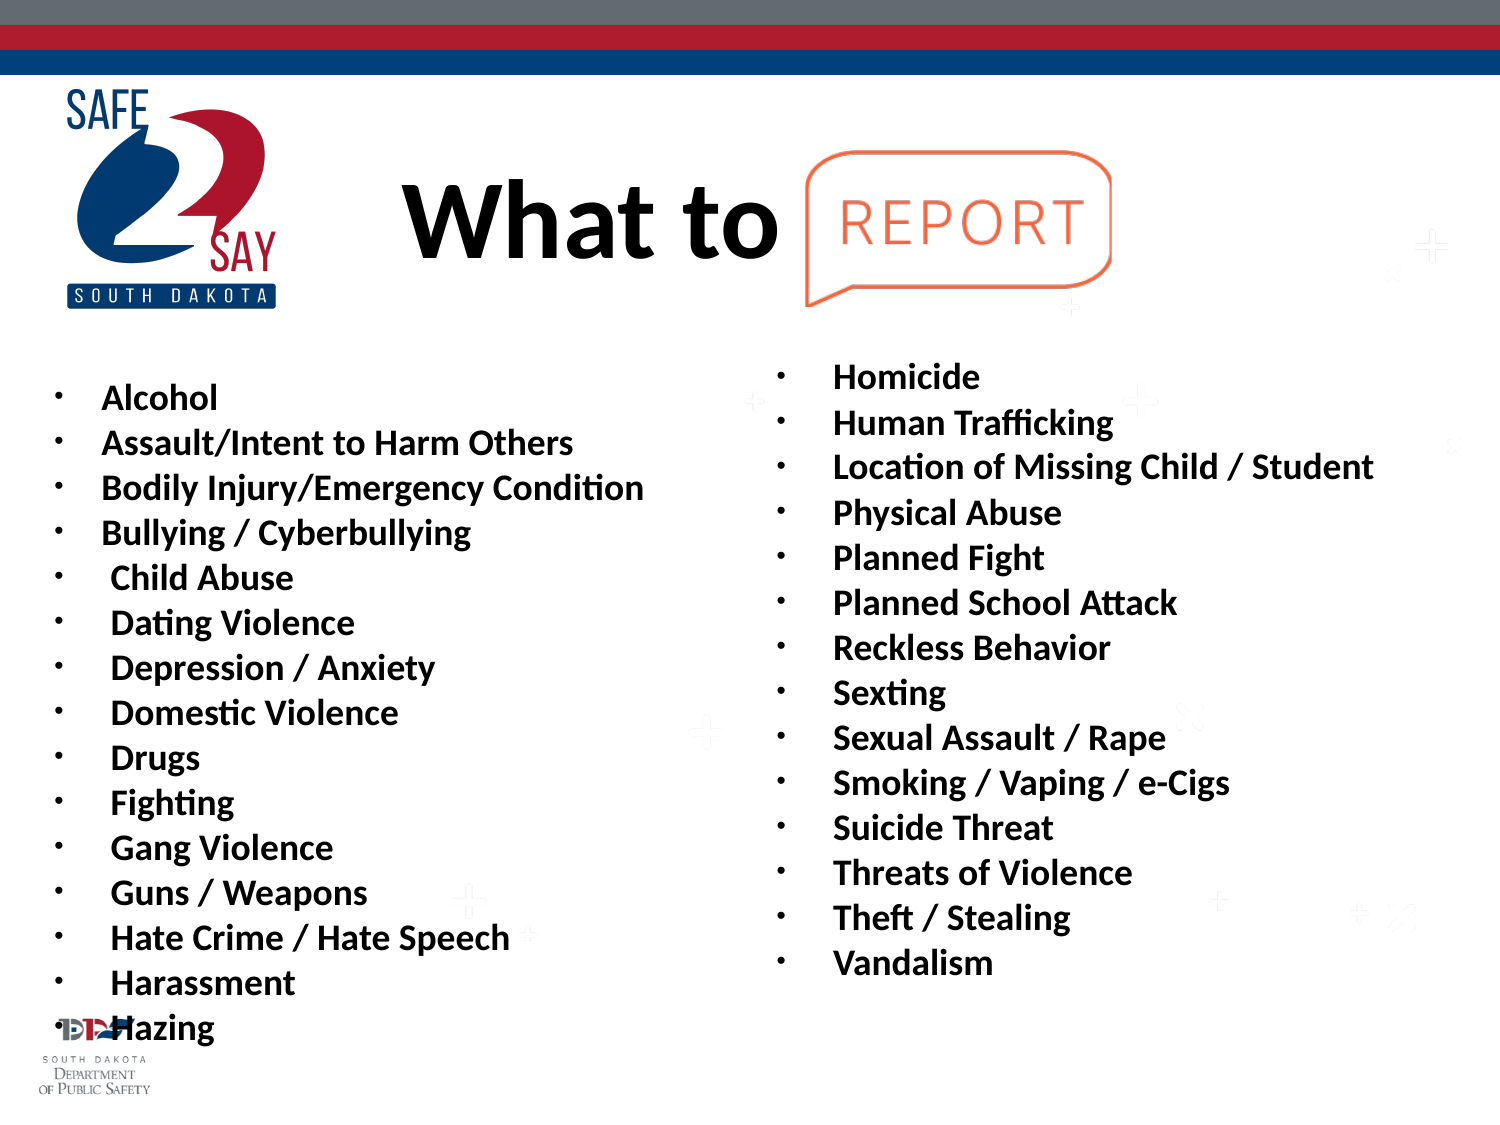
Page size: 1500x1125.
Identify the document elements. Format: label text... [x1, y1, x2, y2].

text_box Alcohol Assault/Intent to Harm Others Bodily Injury/Emergency Condition Bullying / Cyberbullying Child Abuse Dating Violence Depression / Anxiety Domestic Violence Drugs Fighting Gang Violence Guns / Weapons Hate Crime / Hate Speech Harassment Hazing [39, 320, 757, 1101]
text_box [386, 149, 1112, 307]
text_box Homicide Human Trafficking Location of Missing Child / Student Physical Abuse Planned Fight Planned School Attack Reckless Behavior Sexting Sexual Assault / Rape Smoking / Vaping / e-Cigs Suicide Threat Threats of Violence Theft / Stealing Vandalism [761, 950, 1427, 990]
picture [0, 26, 331, 357]
picture [451, 227, 1461, 941]
